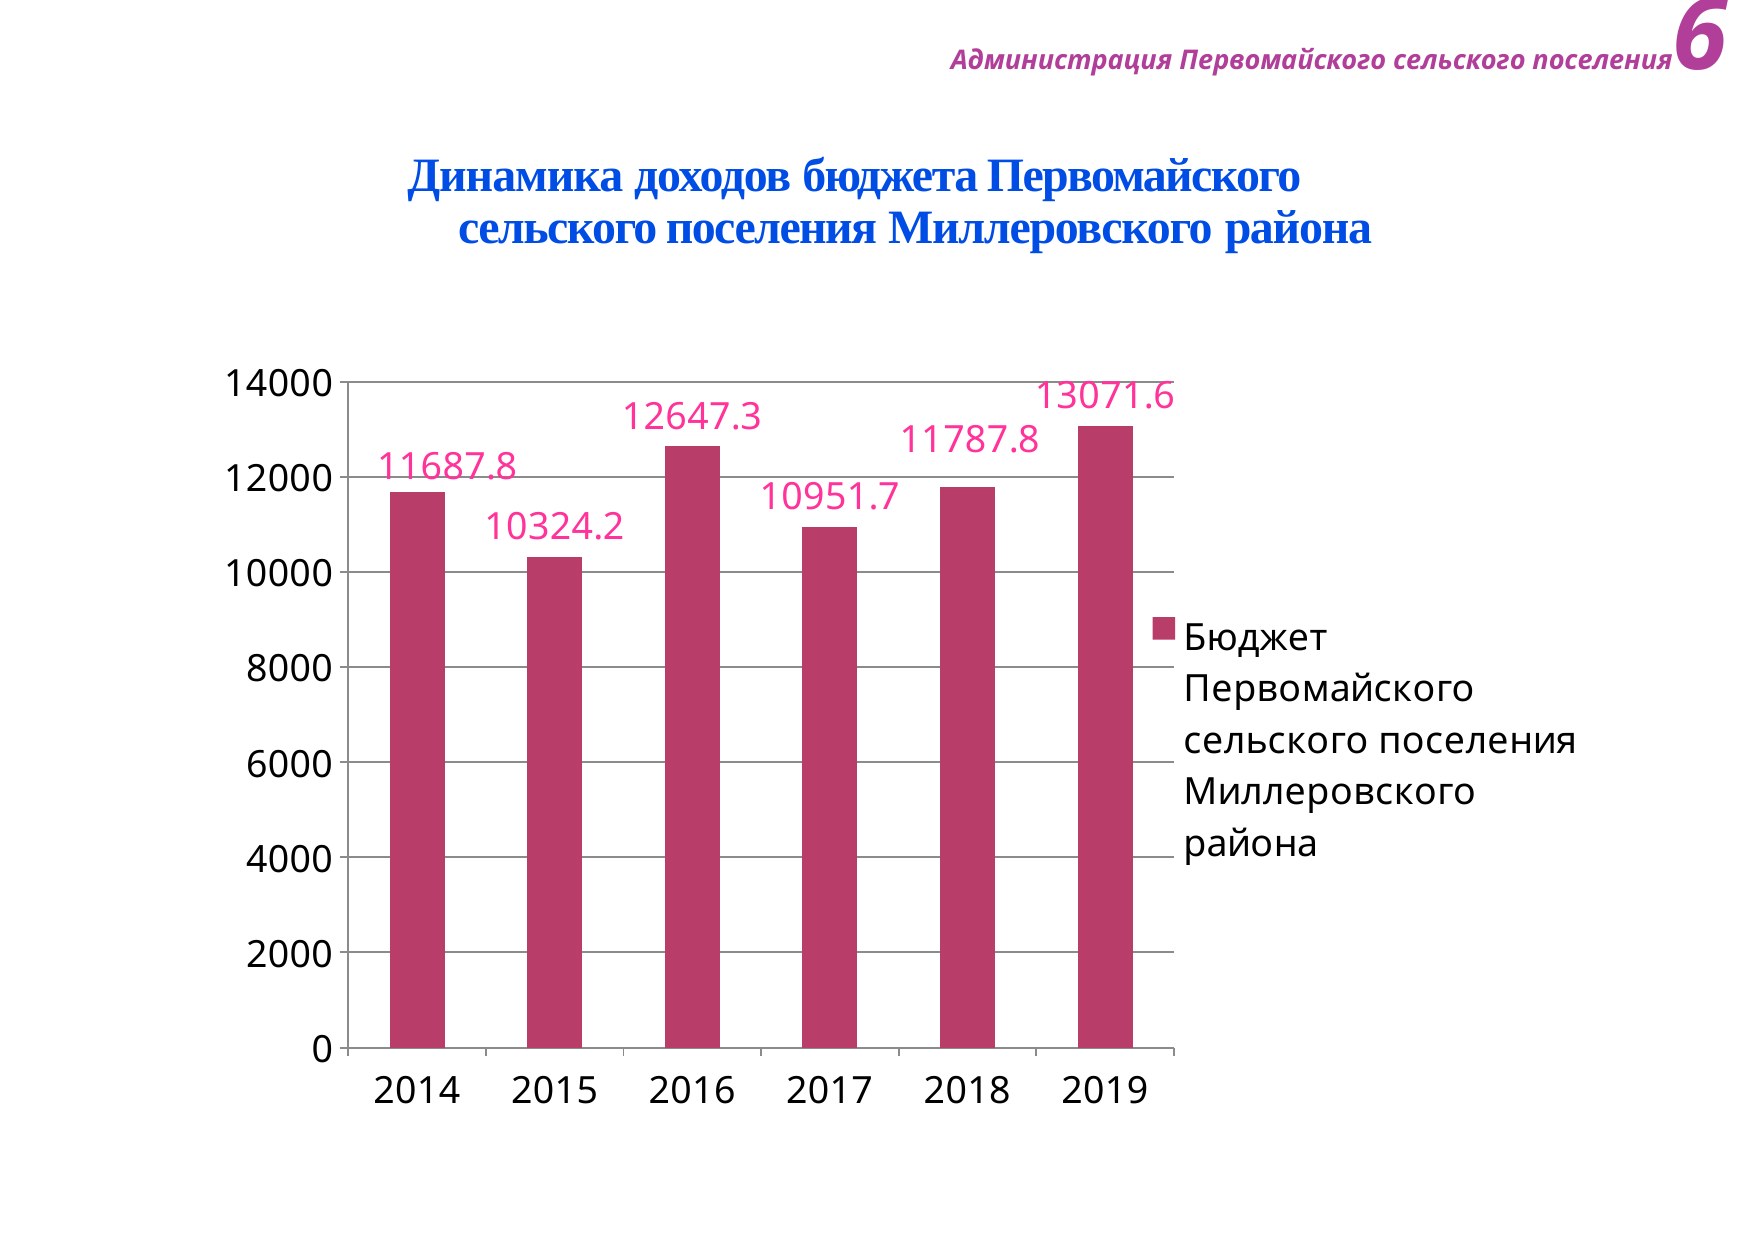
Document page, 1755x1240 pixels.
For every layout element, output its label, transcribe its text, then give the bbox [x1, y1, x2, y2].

text_box Динамика доходов бюджета Первомайского сельского поселения Миллеровского района [314, 149, 1392, 254]
chart [176, 331, 1603, 1146]
slide_number Администрация Первомайского сельского поселения6 [889, 19, 1728, 106]
